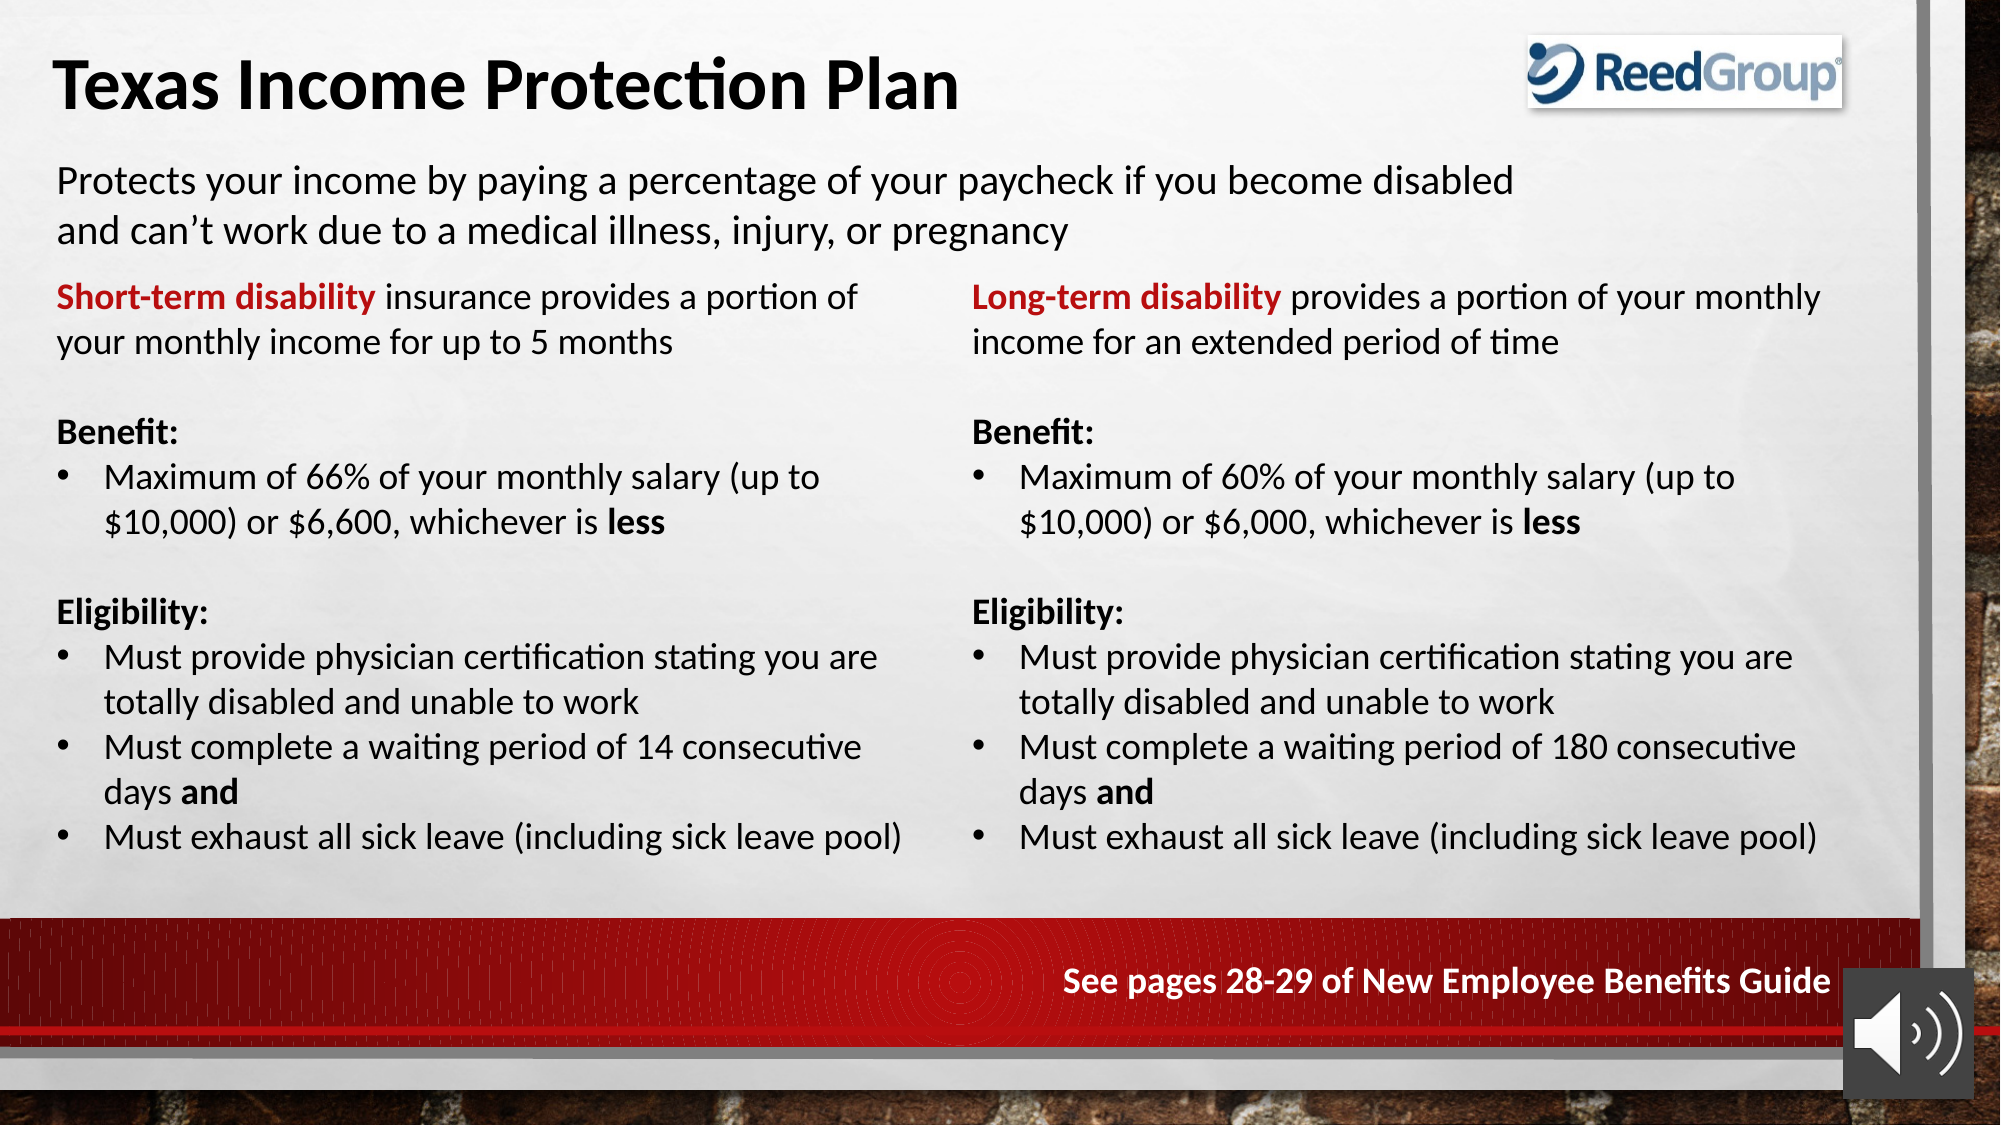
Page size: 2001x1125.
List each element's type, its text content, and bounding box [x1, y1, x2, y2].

text_box Short-term disability insurance provides a portion of your monthly income for up to 5 months Benefit: Maximum of 66% of your monthly salary (up to $10,000) or $6,600, whichever is less Eligibility: Must provide physician certification stating you are totally disabled and unable to work Must complete a waiting period of 14 consecutive days and Must exhaust all sick leave (including sick leave pool) [41, 264, 929, 905]
text_box Long-term disability provides a portion of your monthly income for an extended period of time Benefit: Maximum of 60% of your monthly salary (up to $10,000) or $6,000, whichever is less Eligibility: Must provide physician certification stating you are totally disabled and unable to work Must complete a waiting period of 180 consecutive days and Must exhaust all sick leave (including sick leave pool) [957, 264, 1883, 865]
text_box See pages 28-29 of New Employee Benefits Guide [1048, 948, 1848, 1009]
title Texas Income Protection Plan [37, 0, 1033, 171]
picture [1527, 35, 1843, 109]
text_box Protects your income by paying a percentage of your paycheck if you become disabled and can’t work due to a medical illness, injury, or pregnancy [41, 145, 1575, 261]
picture [0, 0, 2000, 1125]
